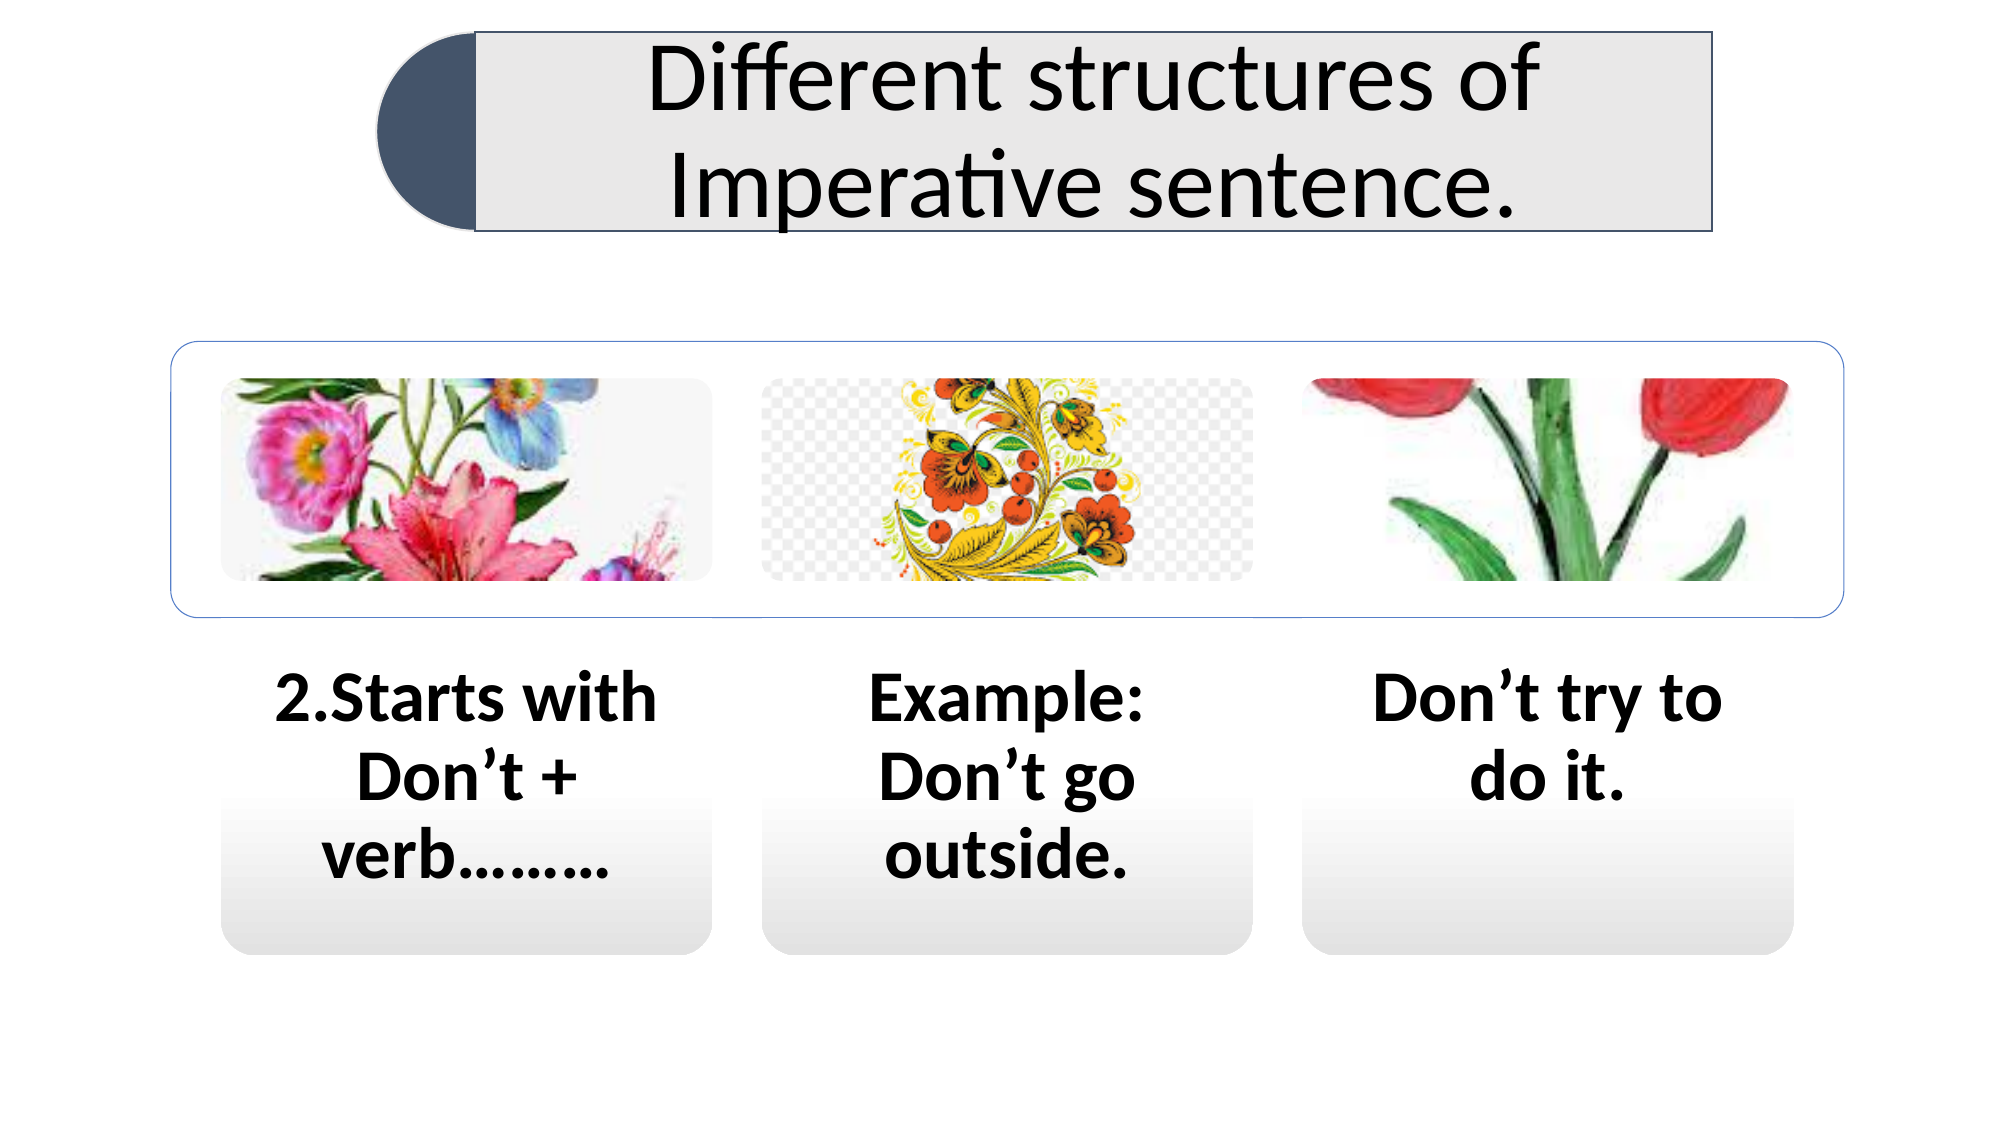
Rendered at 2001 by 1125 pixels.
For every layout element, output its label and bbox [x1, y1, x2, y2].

text_box [170, 341, 1844, 956]
text_box [376, 32, 1713, 231]
